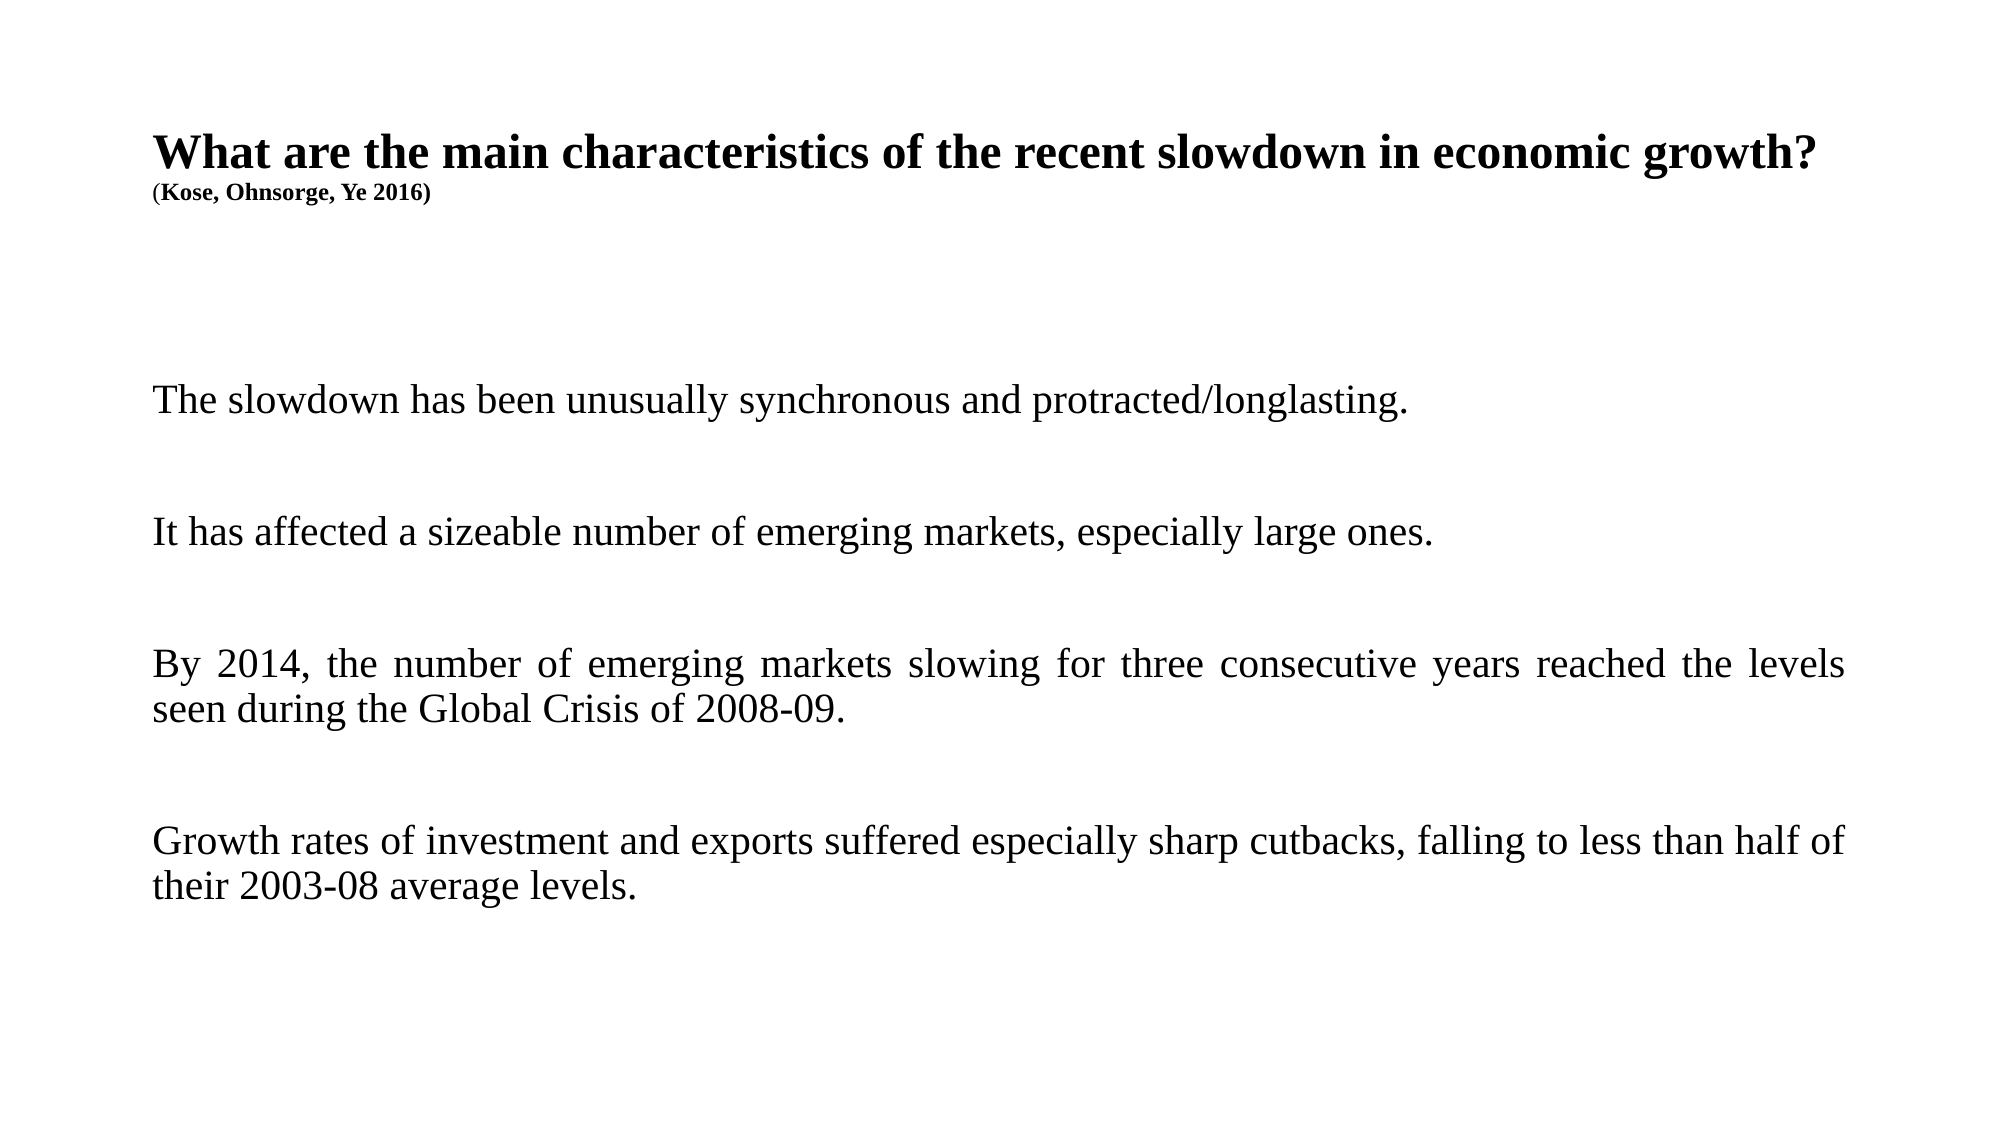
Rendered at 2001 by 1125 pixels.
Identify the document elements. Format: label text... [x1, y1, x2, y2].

title What are the main characteristics of the recent slowdown in economic growth? (Kose, Ohnsorge, Ye 2016) [137, 59, 1863, 278]
list The slowdown has been unusually synchronous and protracted/longlasting. It has affected a sizeable number of emerging markets, especially large ones. By 2014, the number of emerging markets slowing for three consecutive years reached the levels seen during the Global Crisis of 2008-09. Growth rates of investment and exports suffered especially sharp cutbacks, falling to less than half of their 2003-08 average levels. [137, 299, 1863, 1014]
